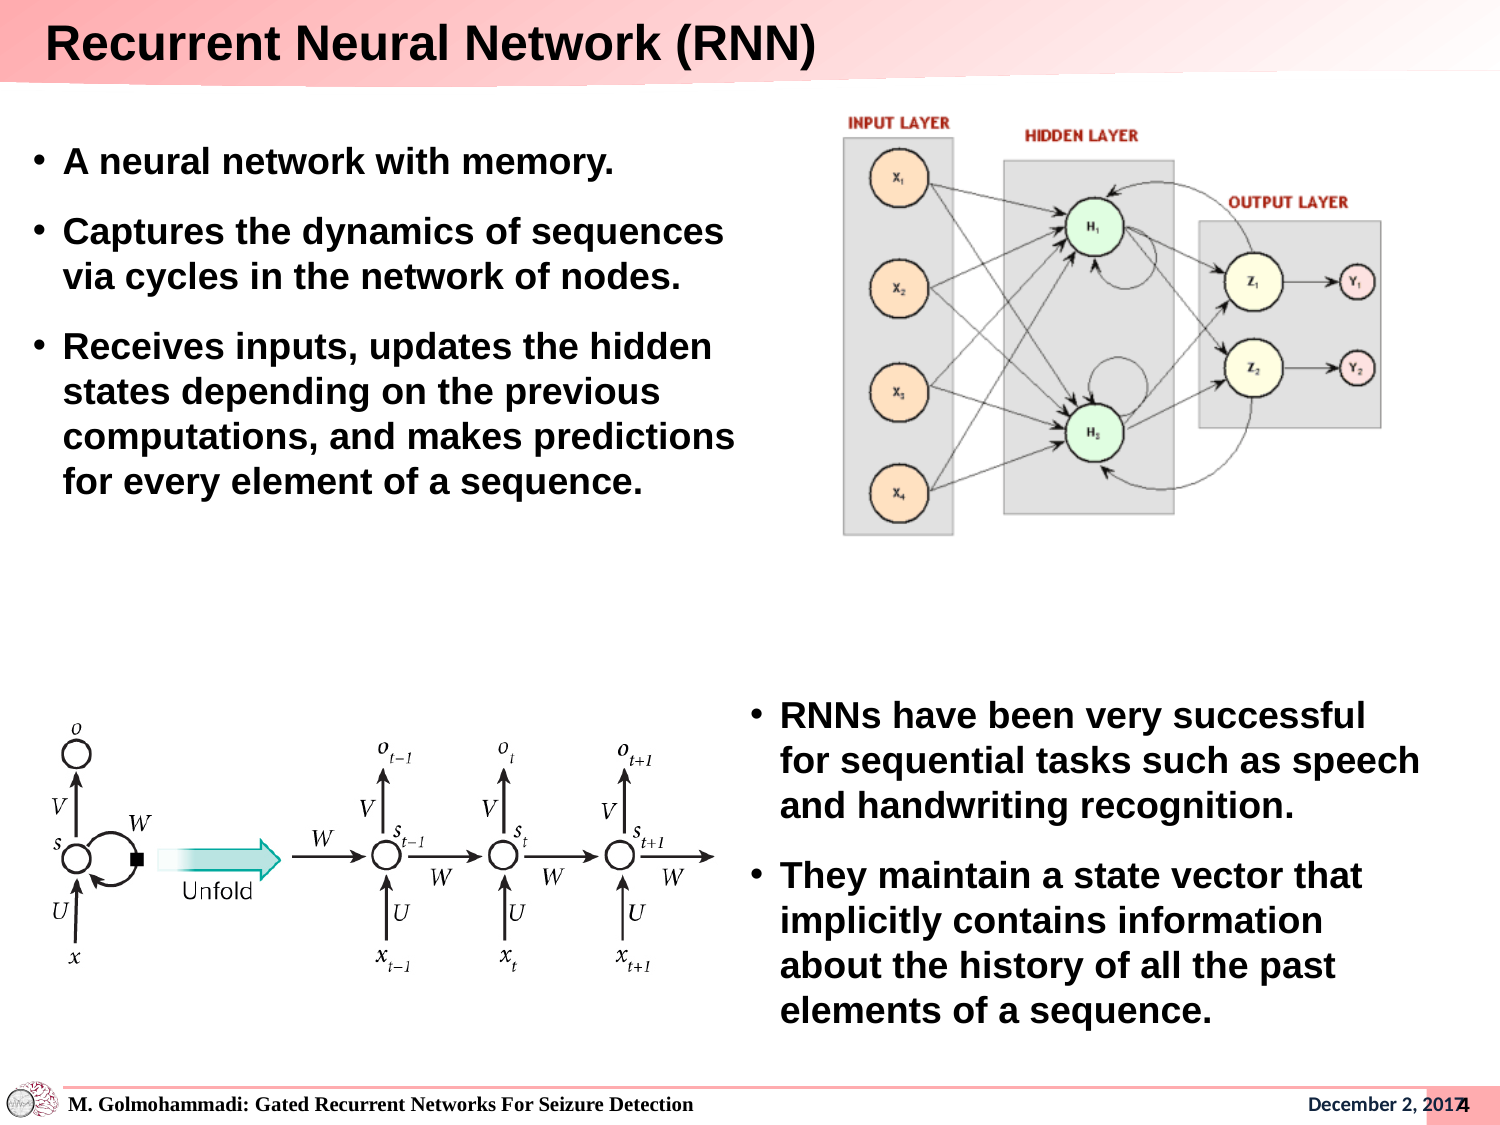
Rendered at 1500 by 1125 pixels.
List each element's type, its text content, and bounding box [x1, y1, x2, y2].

picture [839, 105, 1383, 539]
picture [37, 706, 720, 981]
title Recurrent Neural Network (RNN) [0, 0, 1350, 81]
picture [6, 1081, 59, 1118]
list A neural network with memory. Captures the dynamics of sequences via cycles in the network of nodes. Receives inputs, updates the hidden states depending on the previous computations, and makes predictions for every element of a sequence. [32, 137, 746, 508]
text_box RNNs have been very successful for sequential tasks such as speech and handwriting recognition. They maintain a state vector that implicitly contains information about the history of all the past elements of a sequence. [749, 691, 1425, 1043]
